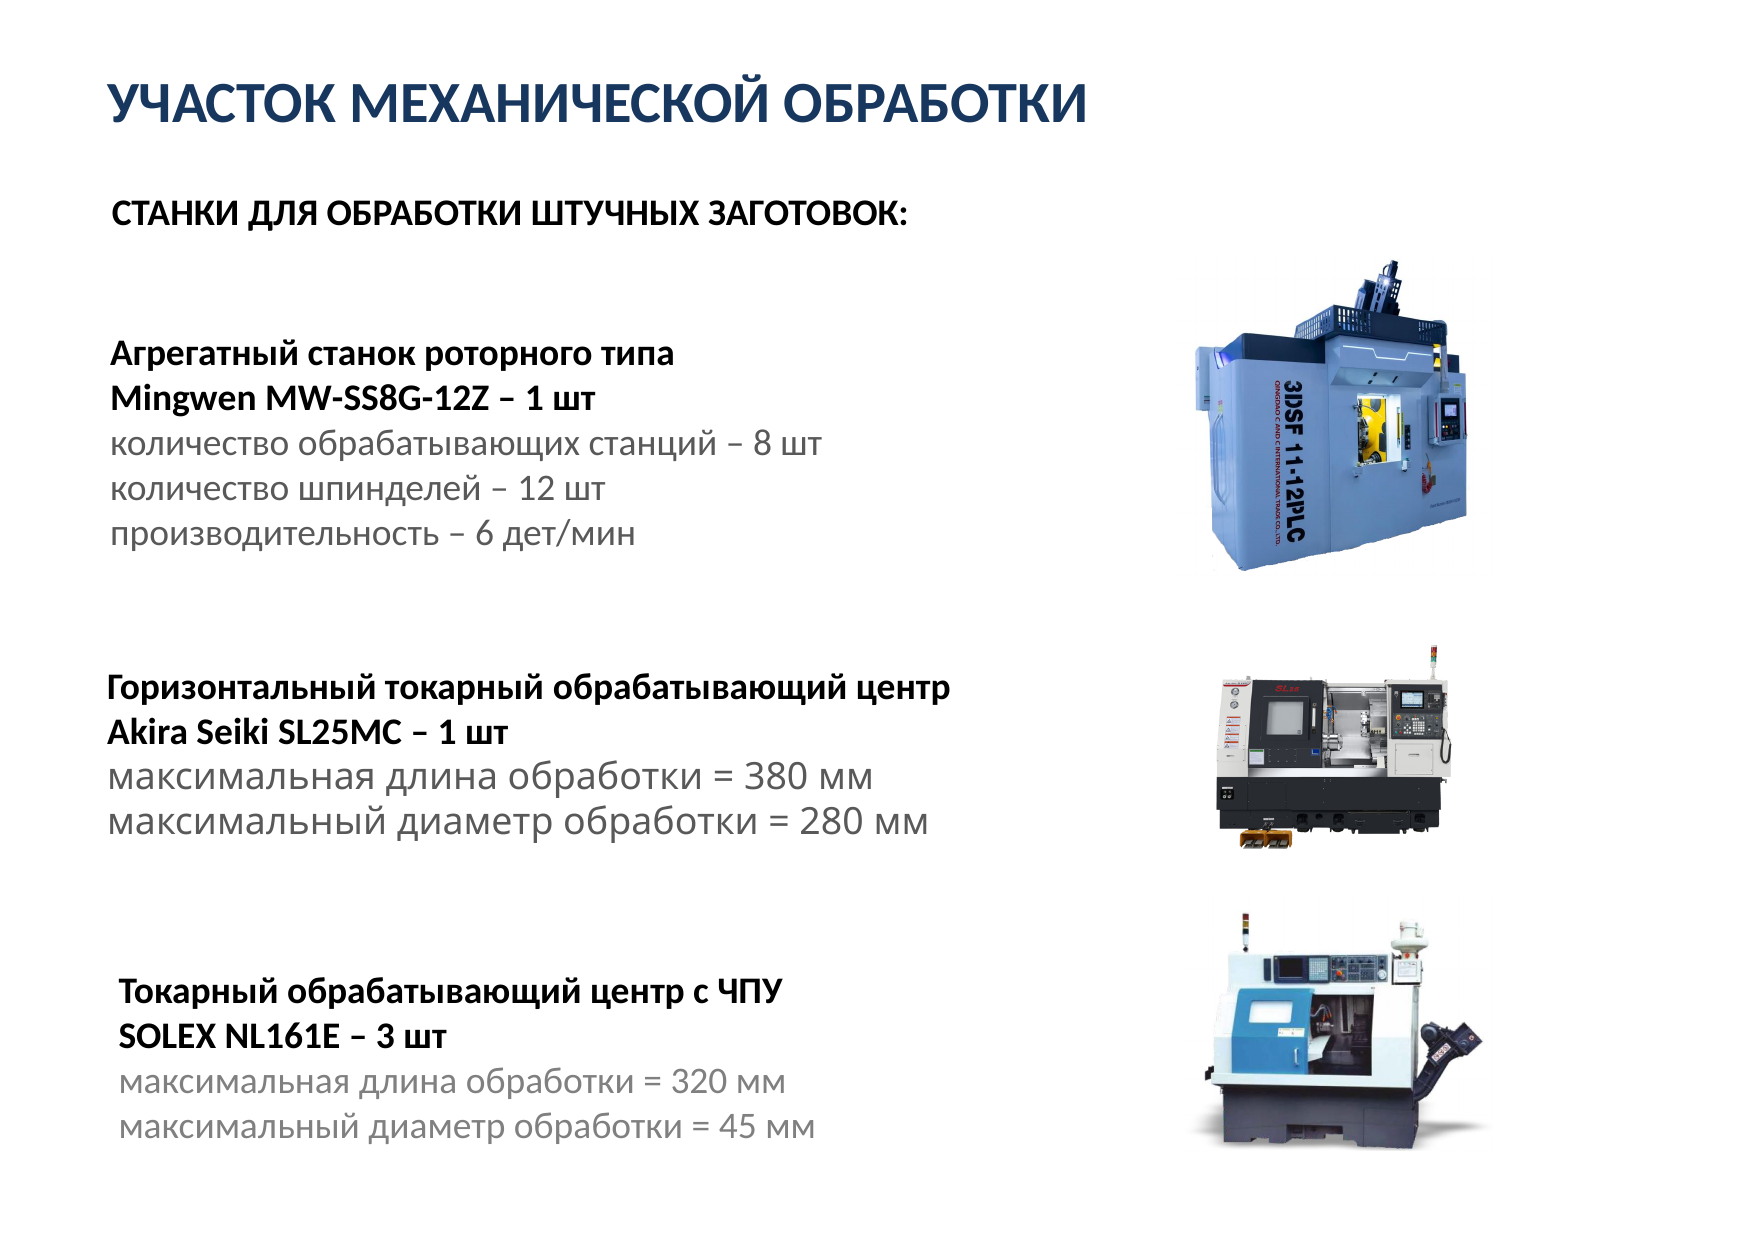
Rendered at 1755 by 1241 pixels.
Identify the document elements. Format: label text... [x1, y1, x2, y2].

text_box Агрегатный станок роторного типа Mingwen MW-SS8G-12Z – 1 шт количество обрабатывающих станций – 8 шт количество шпинделей – 12 шт производительность – 6 дет/мин [95, 320, 1171, 560]
text_box УЧАСТОК МЕХАНИЧЕСКОЙ ОБРАБОТКИ [92, 56, 1580, 142]
text_box СТАНКИ ДЛЯ ОБРАБОТКИ ШТУЧНЫХ ЗАГОТОВОК: [97, 180, 925, 241]
text_box Горизонтальный токарный обрабатывающий центр Akira Seiki SL25MC – 1 шт максимальная длина обработки = 380 мм максимальный диаметр обработки = 280 мм [92, 654, 1174, 850]
picture [1176, 257, 1493, 576]
text_box Токарный обрабатывающий центр с ЧПУ SOLEX NL161E – 3 шт максимальная длина обработки = 320 мм максимальный диаметр обработки = 45 мм [103, 958, 832, 1154]
picture [1213, 643, 1456, 851]
picture [1178, 896, 1493, 1151]
